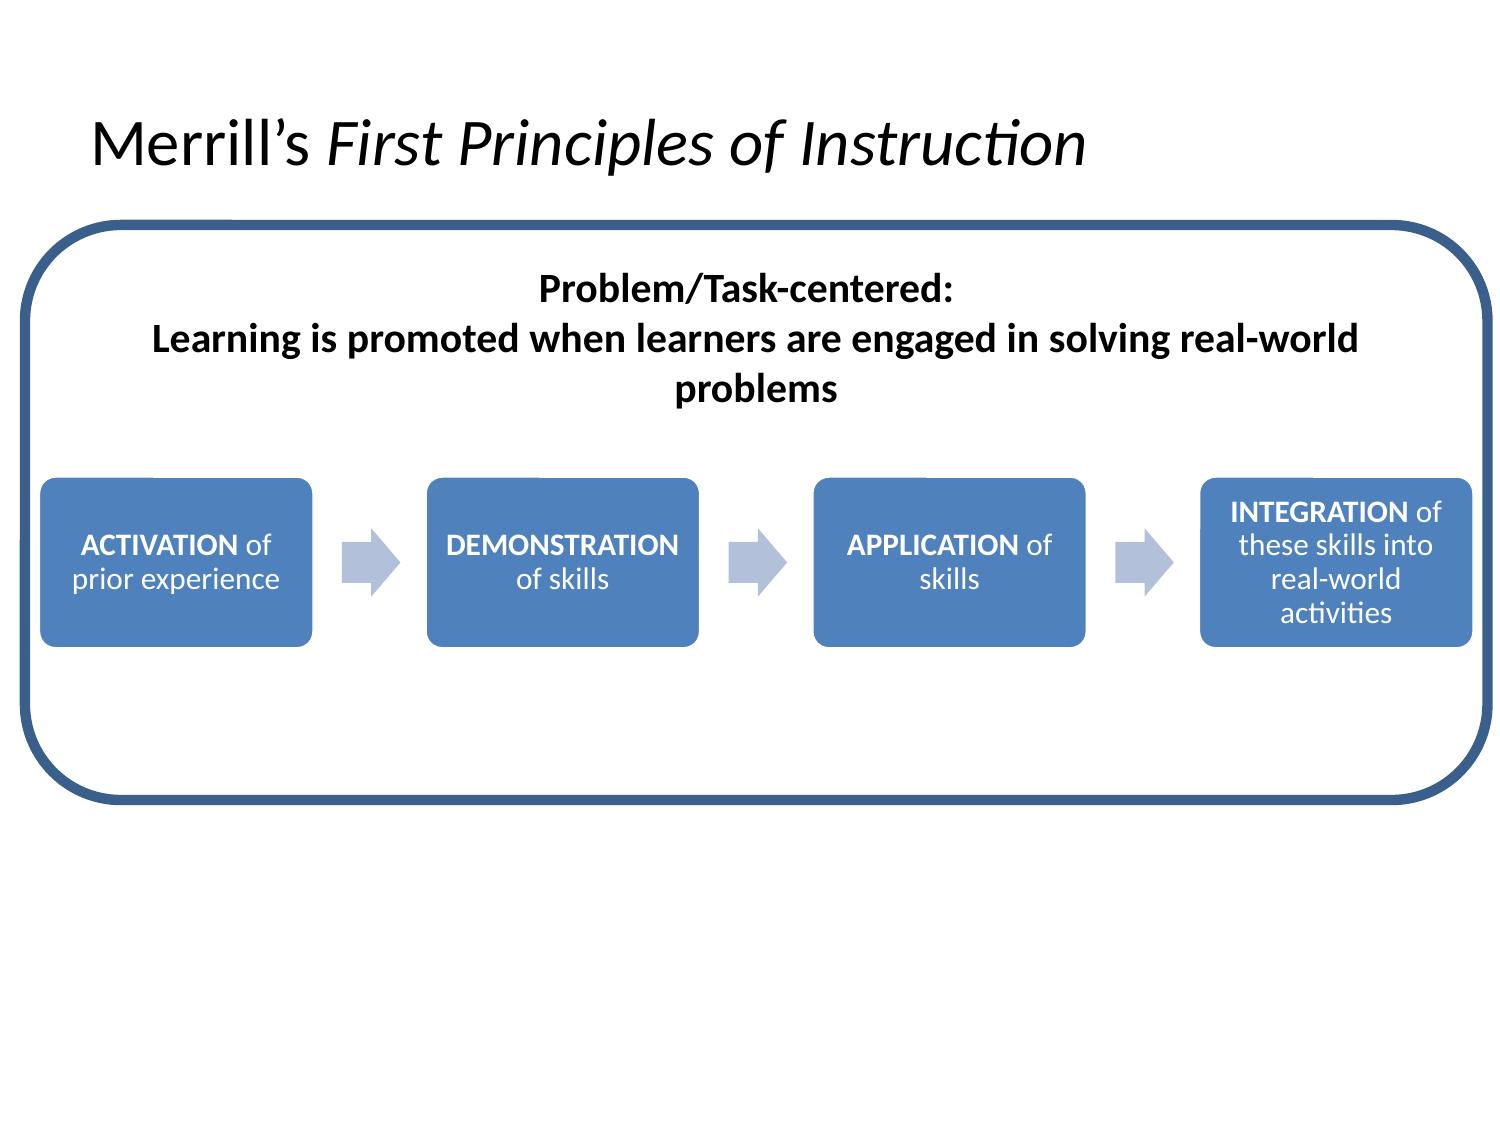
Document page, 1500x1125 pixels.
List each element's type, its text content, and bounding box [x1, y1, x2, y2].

text_box Problem/Task-centered: Learning is promoted when learners are engaged in solving real-world problems [22, 222, 1490, 749]
title Merrill’s First Principles of Instruction [75, 45, 1425, 233]
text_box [37, 299, 1476, 826]
